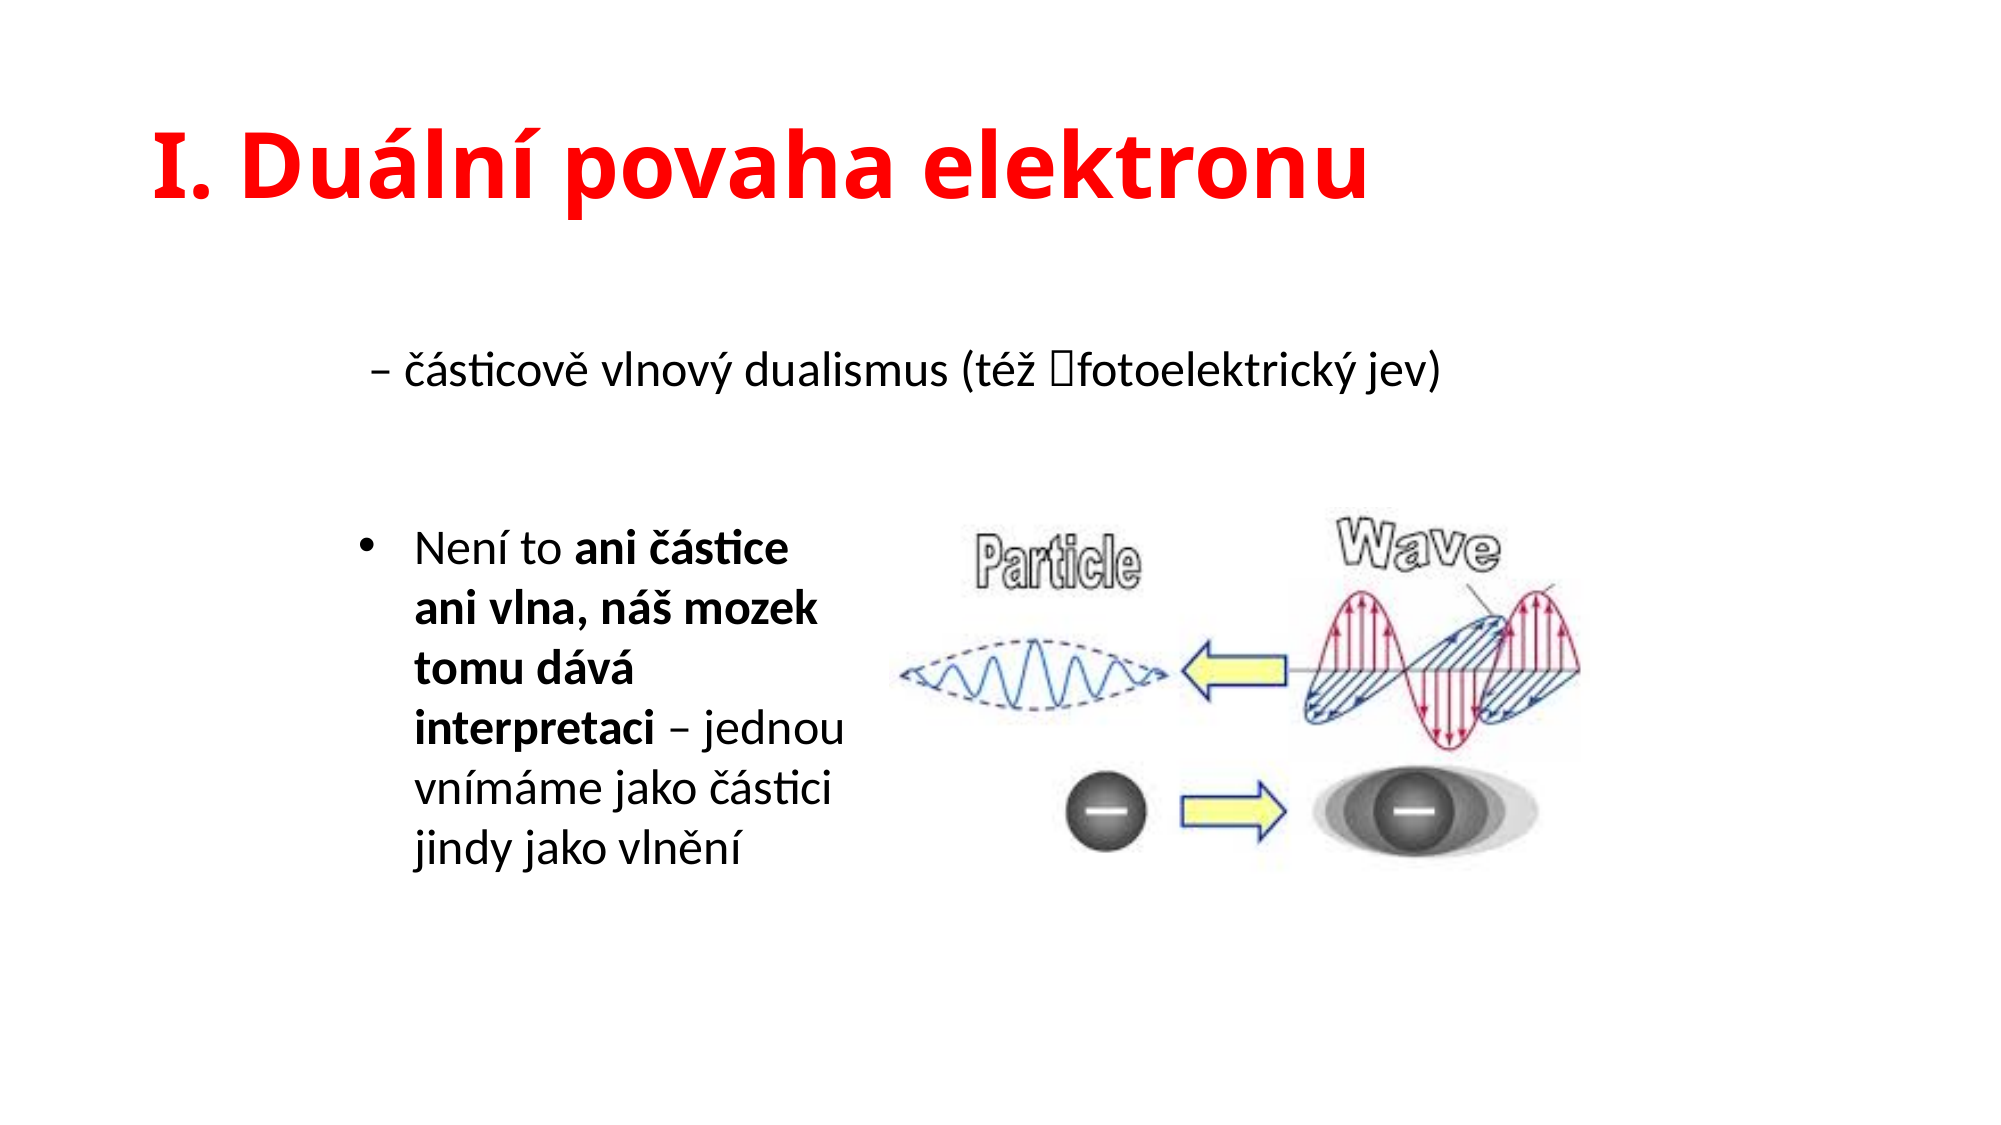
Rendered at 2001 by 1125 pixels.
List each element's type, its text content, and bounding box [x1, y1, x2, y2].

text_box – částicově vlnový dualismus (též fotoelektrický jev) [353, 335, 1647, 522]
title I. Duální povaha elektronu [137, 59, 1863, 278]
text_box Není to ani částice ani vlna, náš mozek tomu dává interpretaci – jednou vnímáme jako částici jindy jako vlnění [343, 507, 872, 942]
picture [889, 507, 1590, 878]
